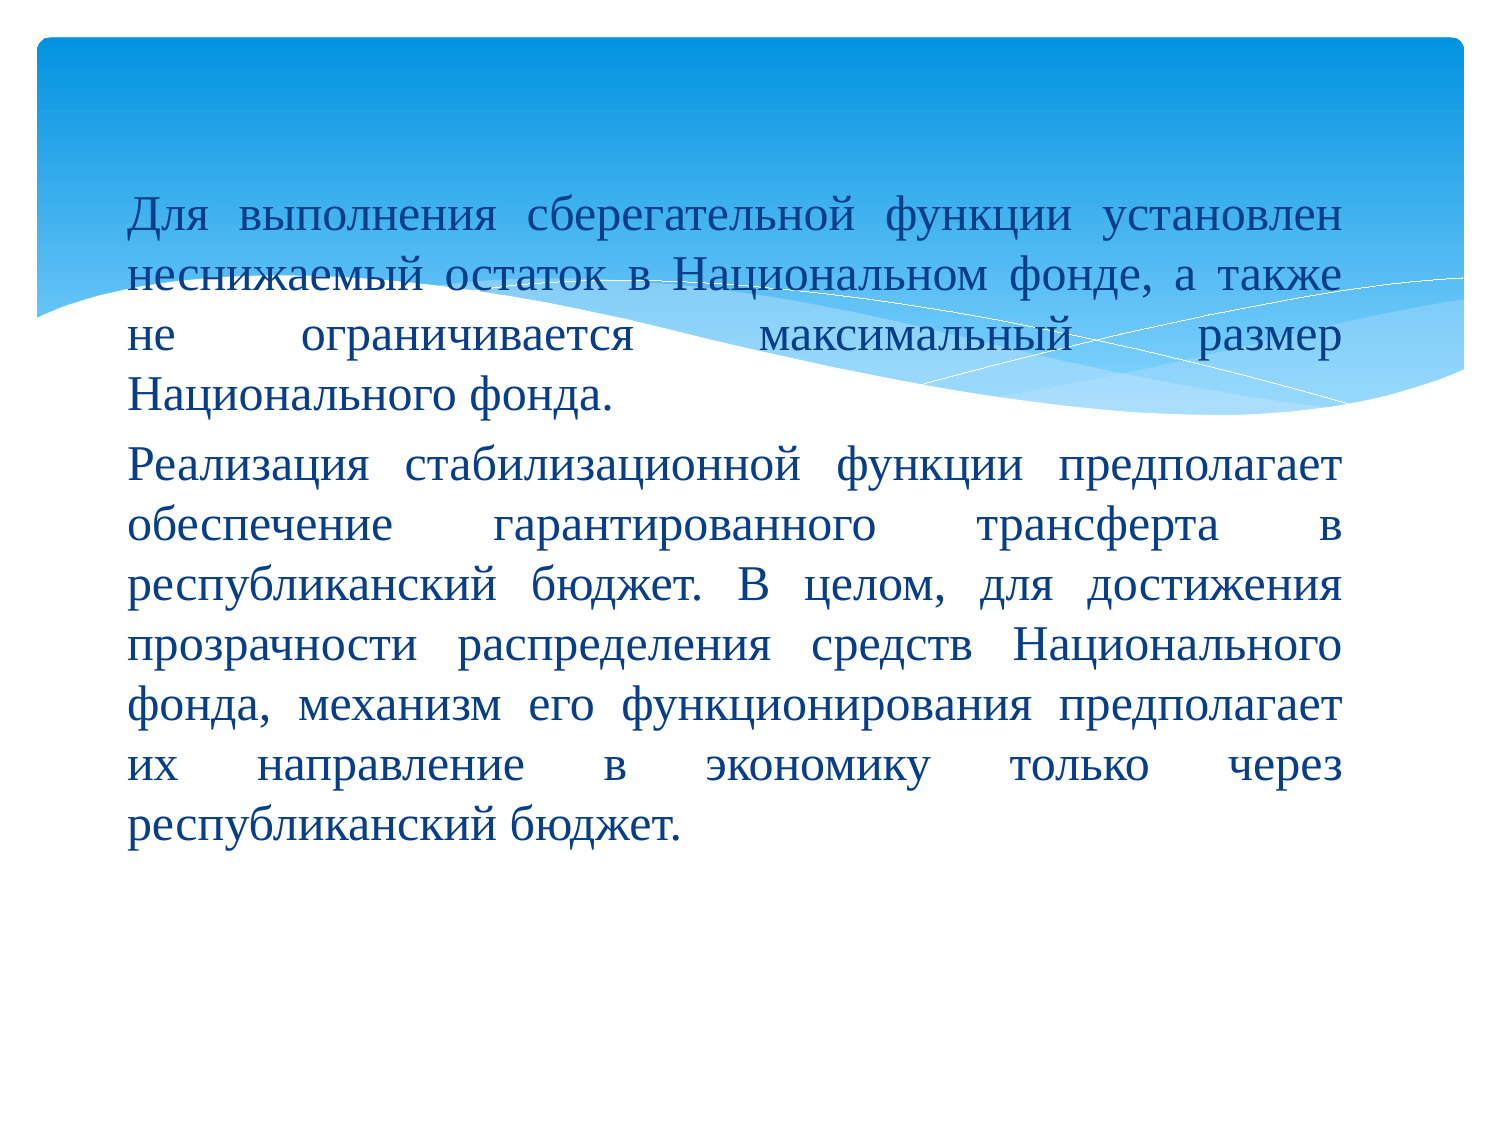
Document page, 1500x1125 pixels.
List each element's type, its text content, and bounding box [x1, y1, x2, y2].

list Для выполнения сберегательной функции установлен неснижаемый остаток в Национальном фонде, а также не ограничивается максимальный размер Национального фонда. Реализация стабилизационной функции предполагает обеспечение гарантированного трансферта в республиканский бюджет. В целом, для достижения прозрачности распределения средств Национального фонда, механизм его функционирования предполагает их направление в экономику только через республиканский бюджет. [112, 172, 1359, 1005]
